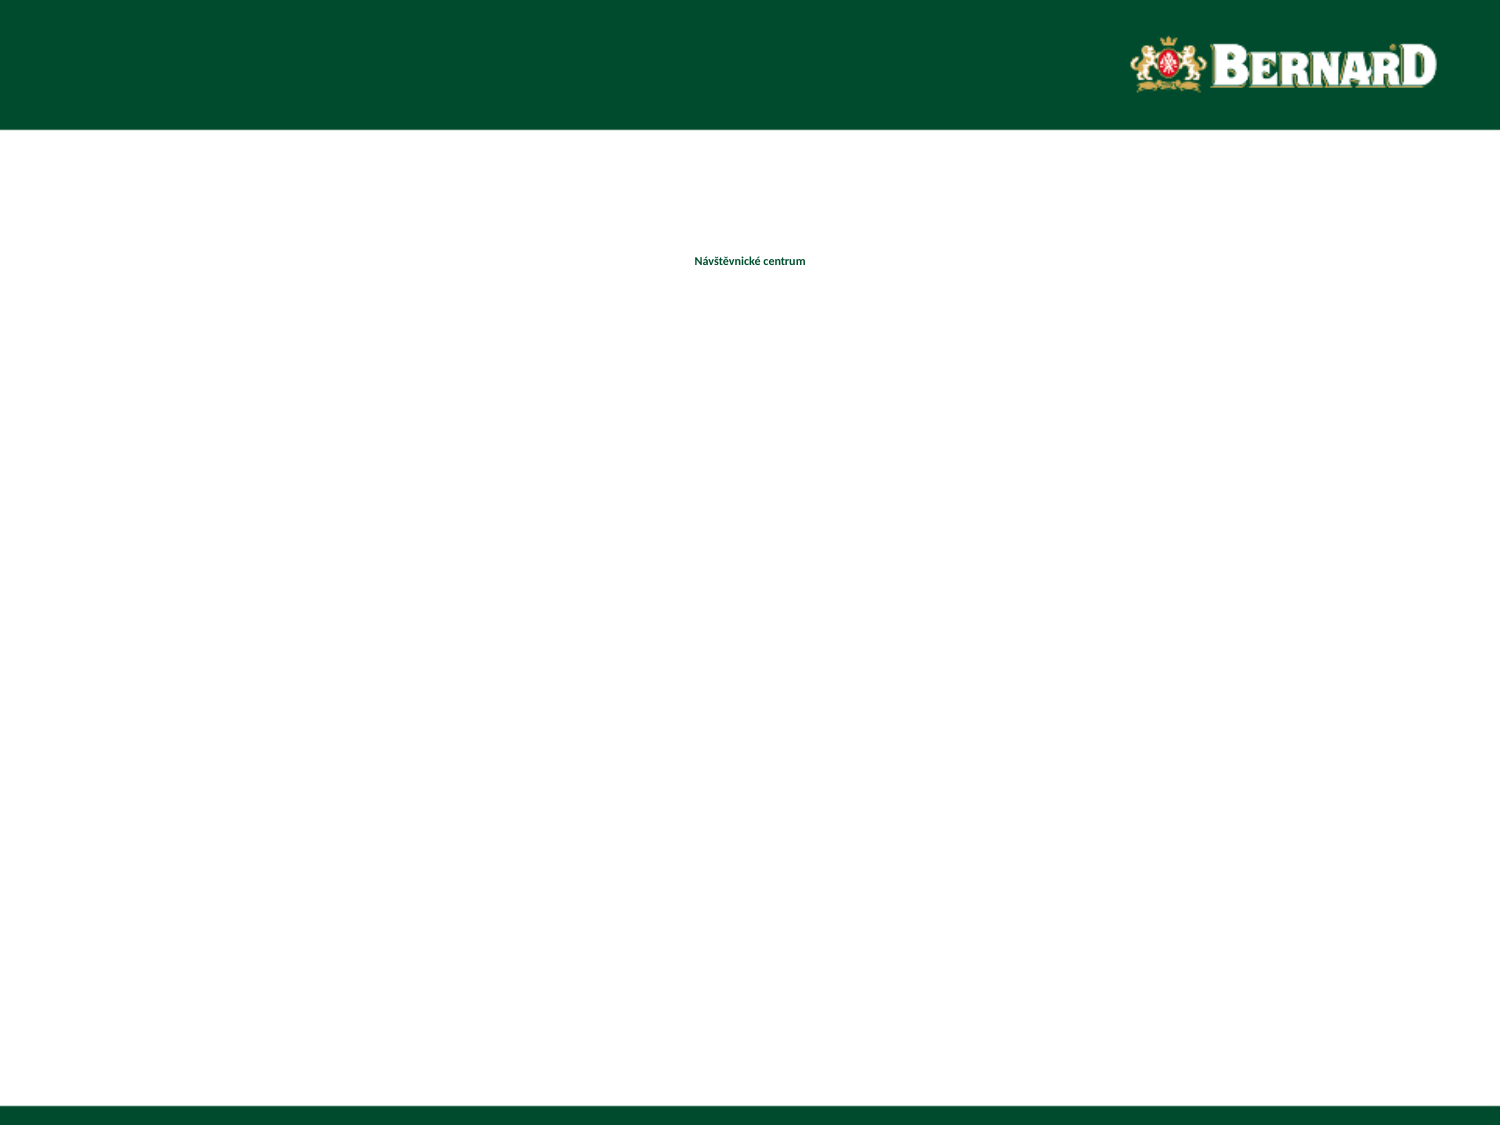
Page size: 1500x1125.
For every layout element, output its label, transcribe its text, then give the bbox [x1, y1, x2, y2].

picture [0, 0, 1500, 1125]
text_box [1108, 27, 1464, 114]
text_box [1104, 29, 1459, 116]
title Návštěvnické centrum [103, 156, 1397, 278]
